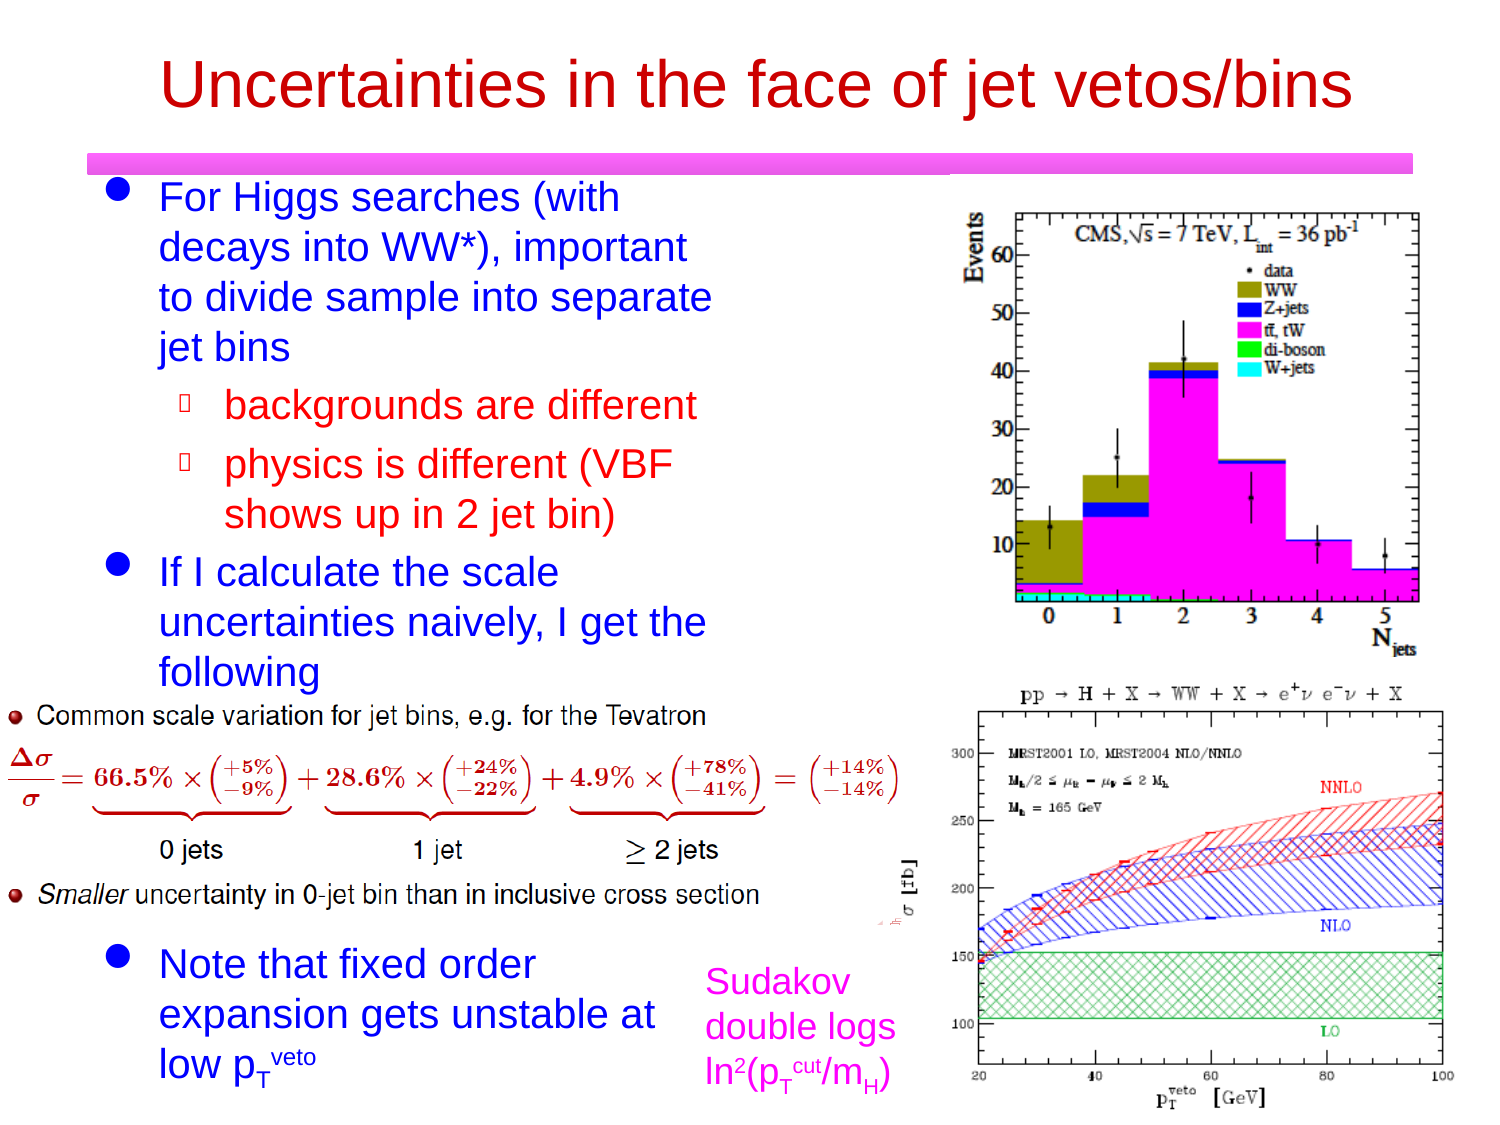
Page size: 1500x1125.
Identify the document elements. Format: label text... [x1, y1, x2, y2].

text_box Sudakov double logs ln2(pTcut/mH) [690, 949, 882, 1106]
title Uncertainties in the face of jet vetos/bins [99, 31, 1415, 131]
list For Higgs searches (with decays into WW*), important to divide sample into separate jet bins backgrounds are different physics is different (VBF shows up in 2 jet bin) If I calculate the scale uncertainties naively, I get the following Note that fixed order expansion gets unstable at low pTveto [87, 162, 738, 698]
picture [0, 174, 1500, 1125]
list For Higgs searches (with decays into WW*), important to divide sample into separate jet bins backgrounds are different physics is different (VBF shows up in 2 jet bin) If I calculate the scale uncertainties naively, I get the following Note that fixed order expansion gets unstable at low pTveto [87, 934, 738, 998]
